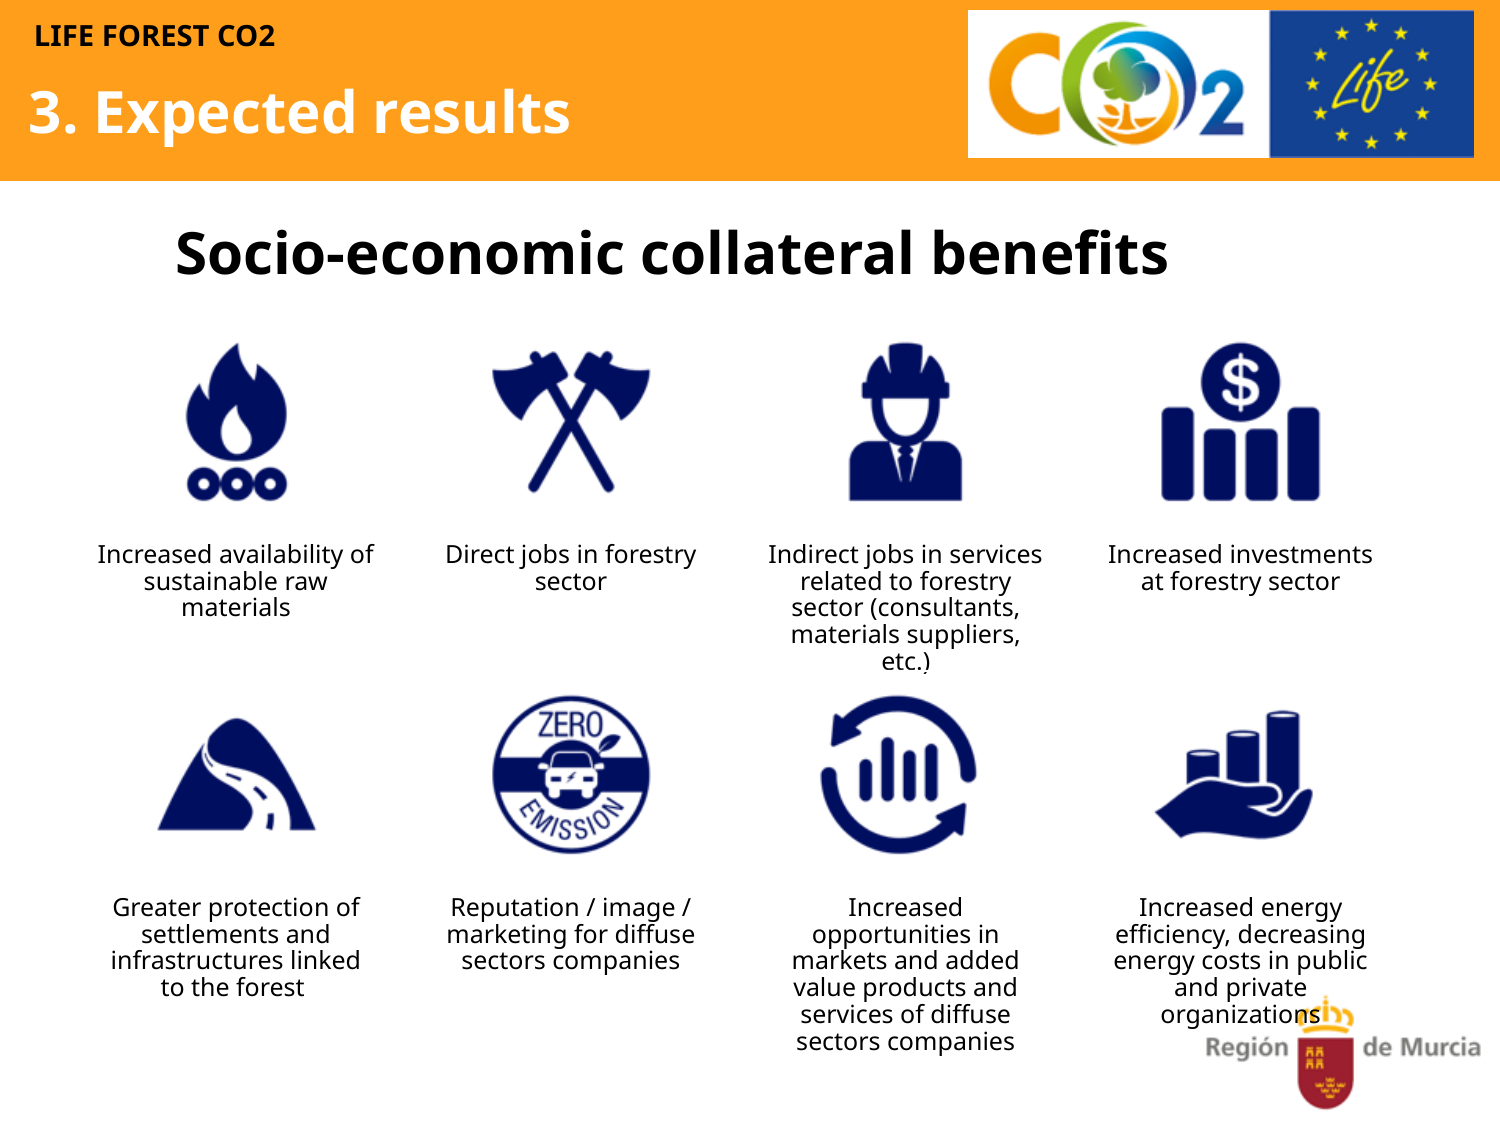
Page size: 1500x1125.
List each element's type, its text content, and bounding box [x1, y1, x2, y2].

picture [1199, 992, 1484, 1111]
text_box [0, 0, 1500, 181]
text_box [58, 317, 1419, 994]
text_box Socio-economic collateral benefits [160, 208, 1458, 294]
